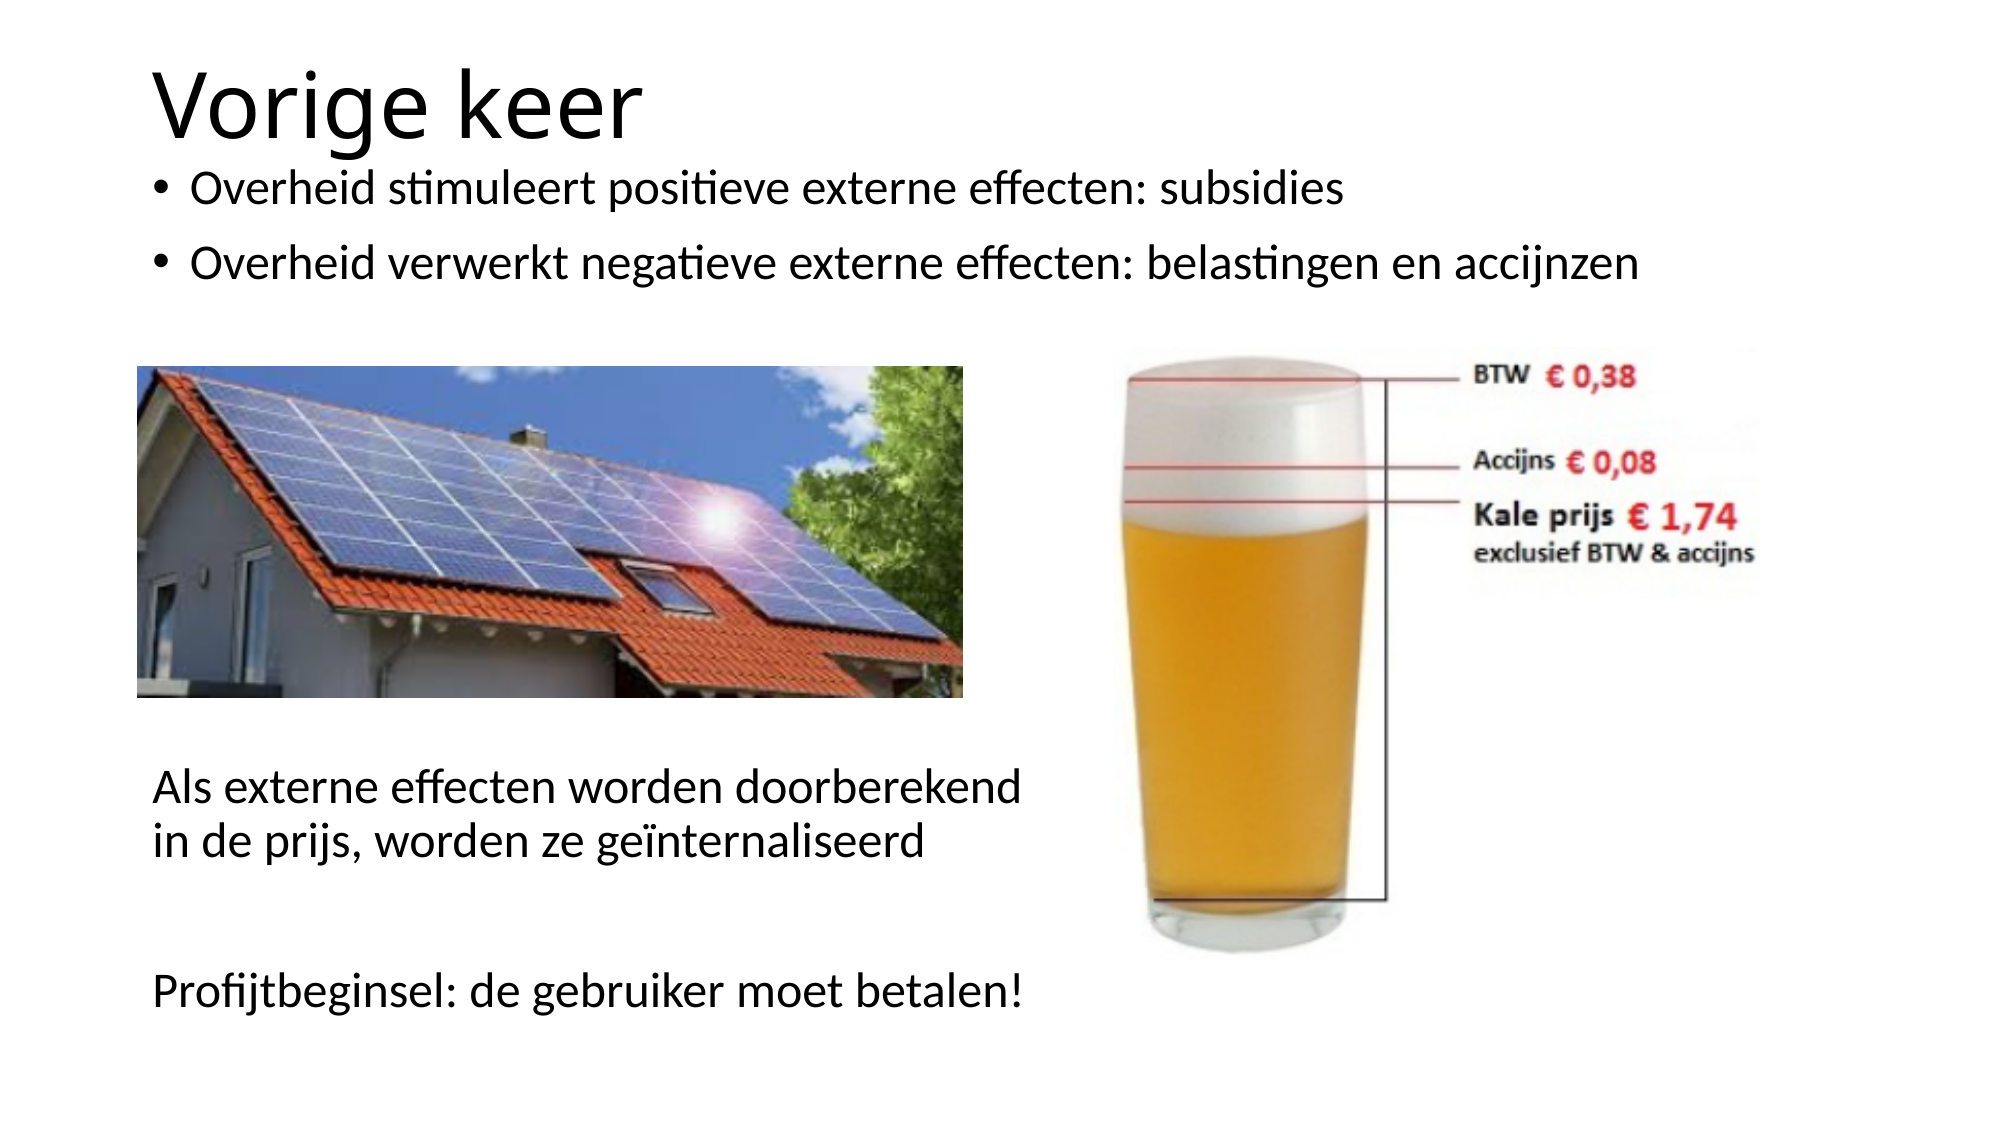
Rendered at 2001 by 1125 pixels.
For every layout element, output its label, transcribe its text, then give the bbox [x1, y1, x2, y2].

title Vorige keer [137, 0, 1863, 154]
list Overheid stimuleert positieve externe effecten: subsidies Overheid verwerkt negatieve externe effecten: belastingen en accijnzen Als externe effecten worden doorberekend in de prijs, worden ze geïnternaliseerd Profijtbeginsel: de gebruiker moet betalen! [137, 154, 1924, 1125]
picture [1113, 346, 1760, 961]
picture [137, 366, 963, 698]
